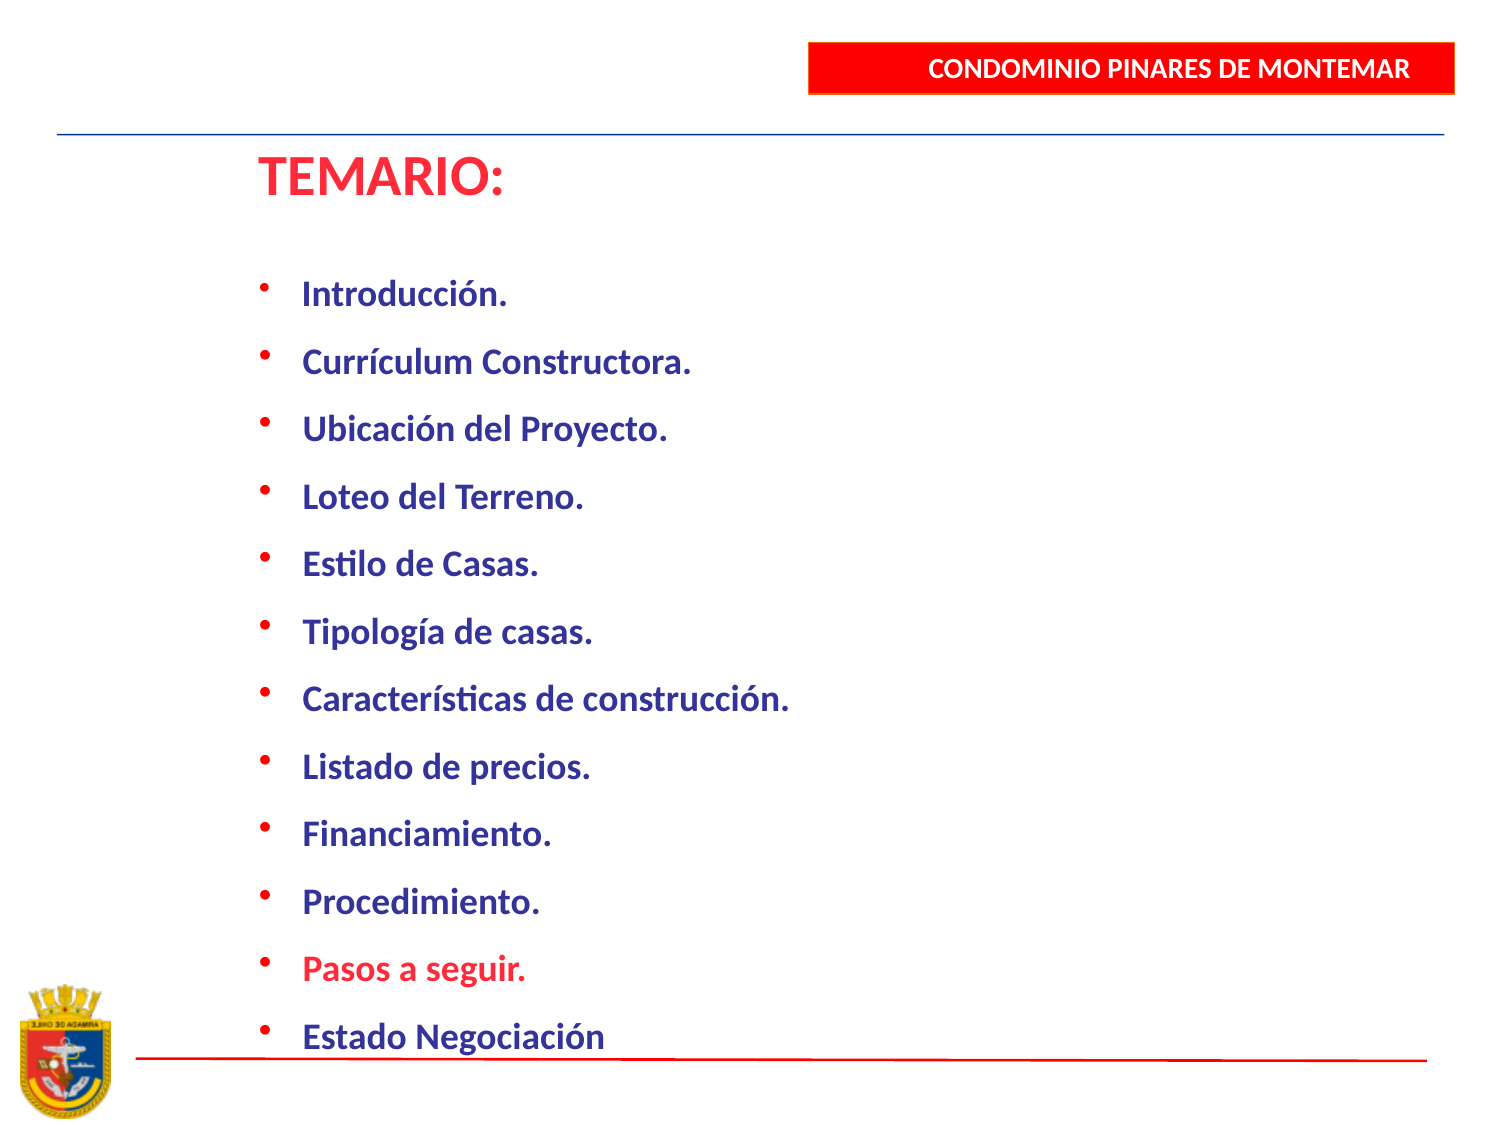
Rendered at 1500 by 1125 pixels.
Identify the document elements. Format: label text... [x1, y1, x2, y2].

text_box [808, 42, 1455, 95]
text_box [299, 13, 1500, 148]
text_box CONDOMINIO PINARES DE MONTEMAR [913, 41, 1500, 92]
picture [19, 984, 111, 1120]
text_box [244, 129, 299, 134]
text_box TEMARIO: Introducción. Currículum Constructora. Ubicación del Proyecto. Loteo del Terreno. Estilo de Casas. Tipología de casas. Características de construcción. Listado de precios. Financiamiento. Procedimiento. Pasos a seguir. Estado Negociación [244, 135, 1500, 1125]
